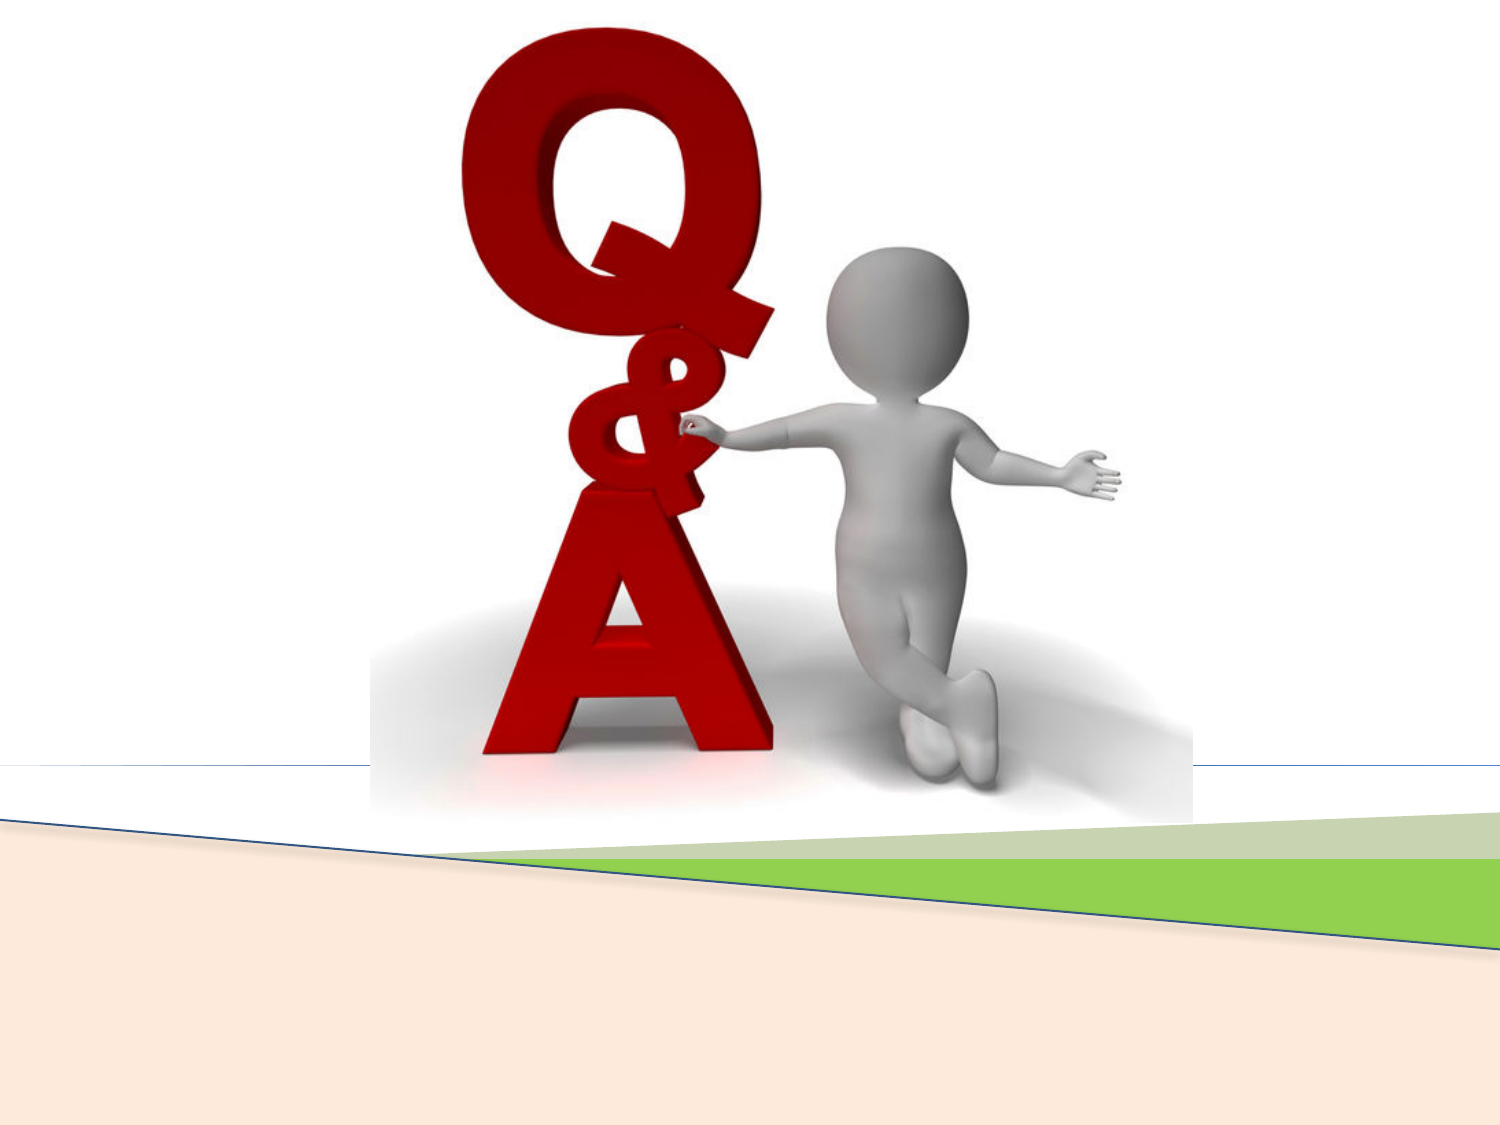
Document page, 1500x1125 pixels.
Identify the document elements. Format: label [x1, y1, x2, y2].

picture [370, 0, 1194, 823]
